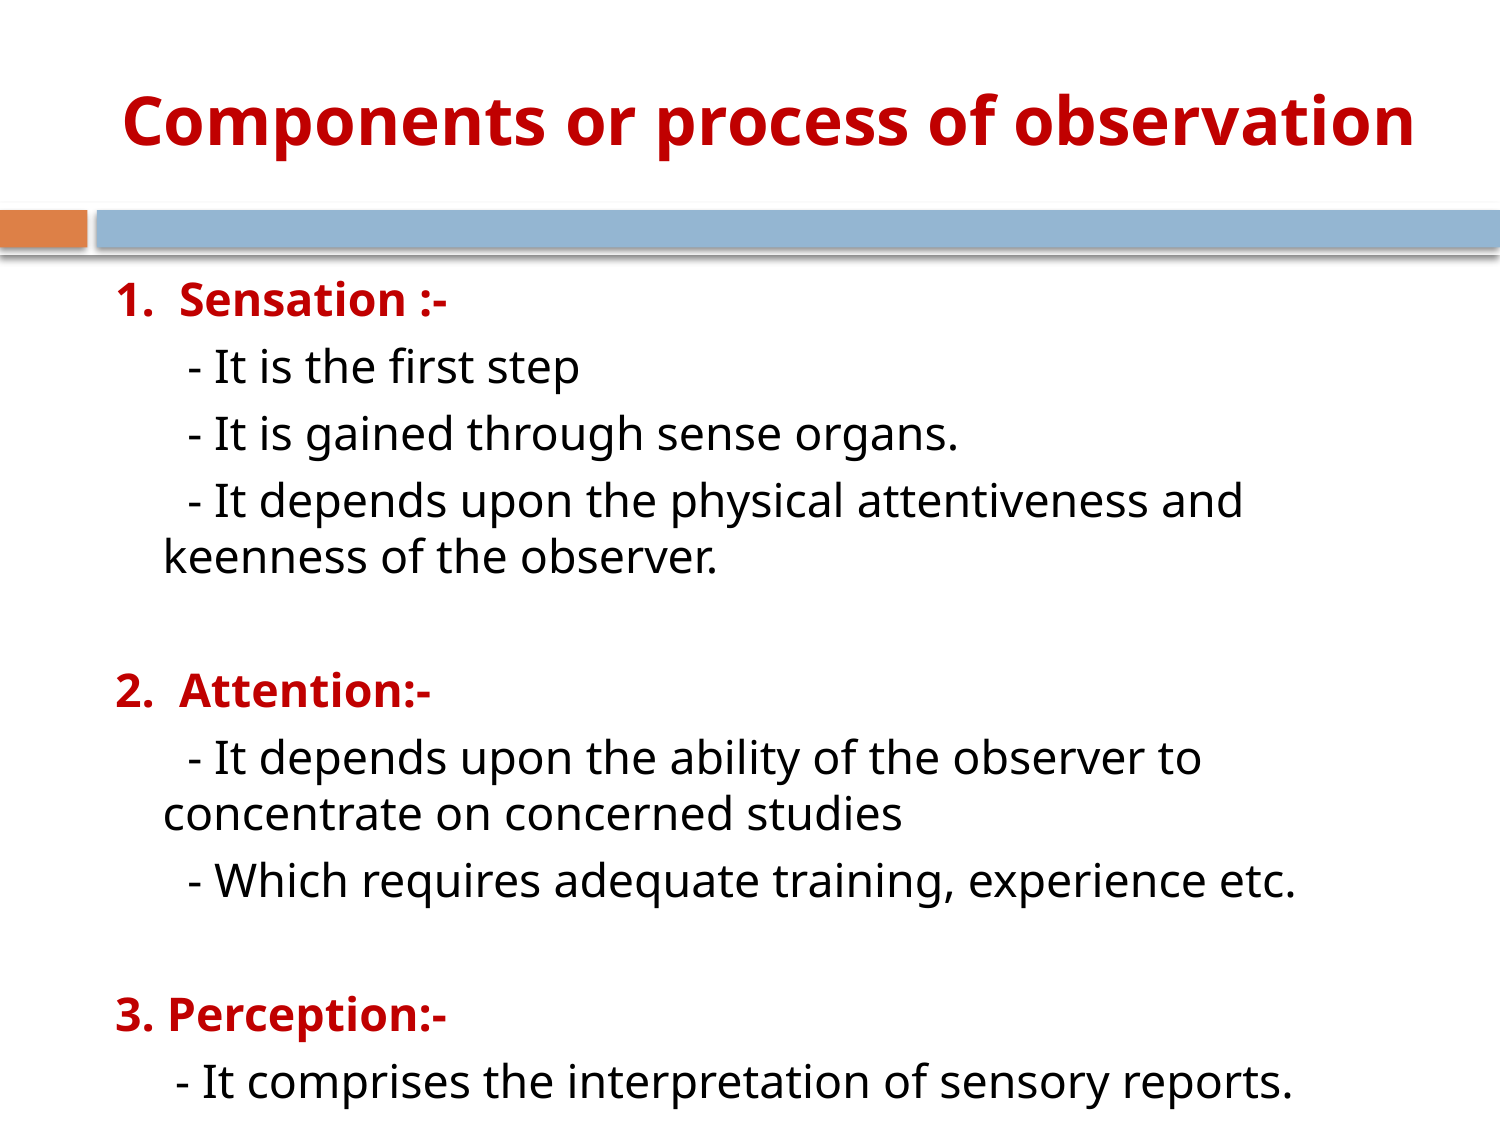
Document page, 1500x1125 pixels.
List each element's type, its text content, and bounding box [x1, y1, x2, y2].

list 1. Sensation :- - It is the first step - It is gained through sense organs. - It depends upon the physical attentiveness and keenness of the observer. 2. Attention:- - It depends upon the ability of the observer to concentrate on concerned studies - Which requires adequate training, experience etc. 3. Perception:- - It comprises the interpretation of sensory reports. [100, 262, 1438, 1125]
title Components or process of observation [100, 37, 1438, 200]
